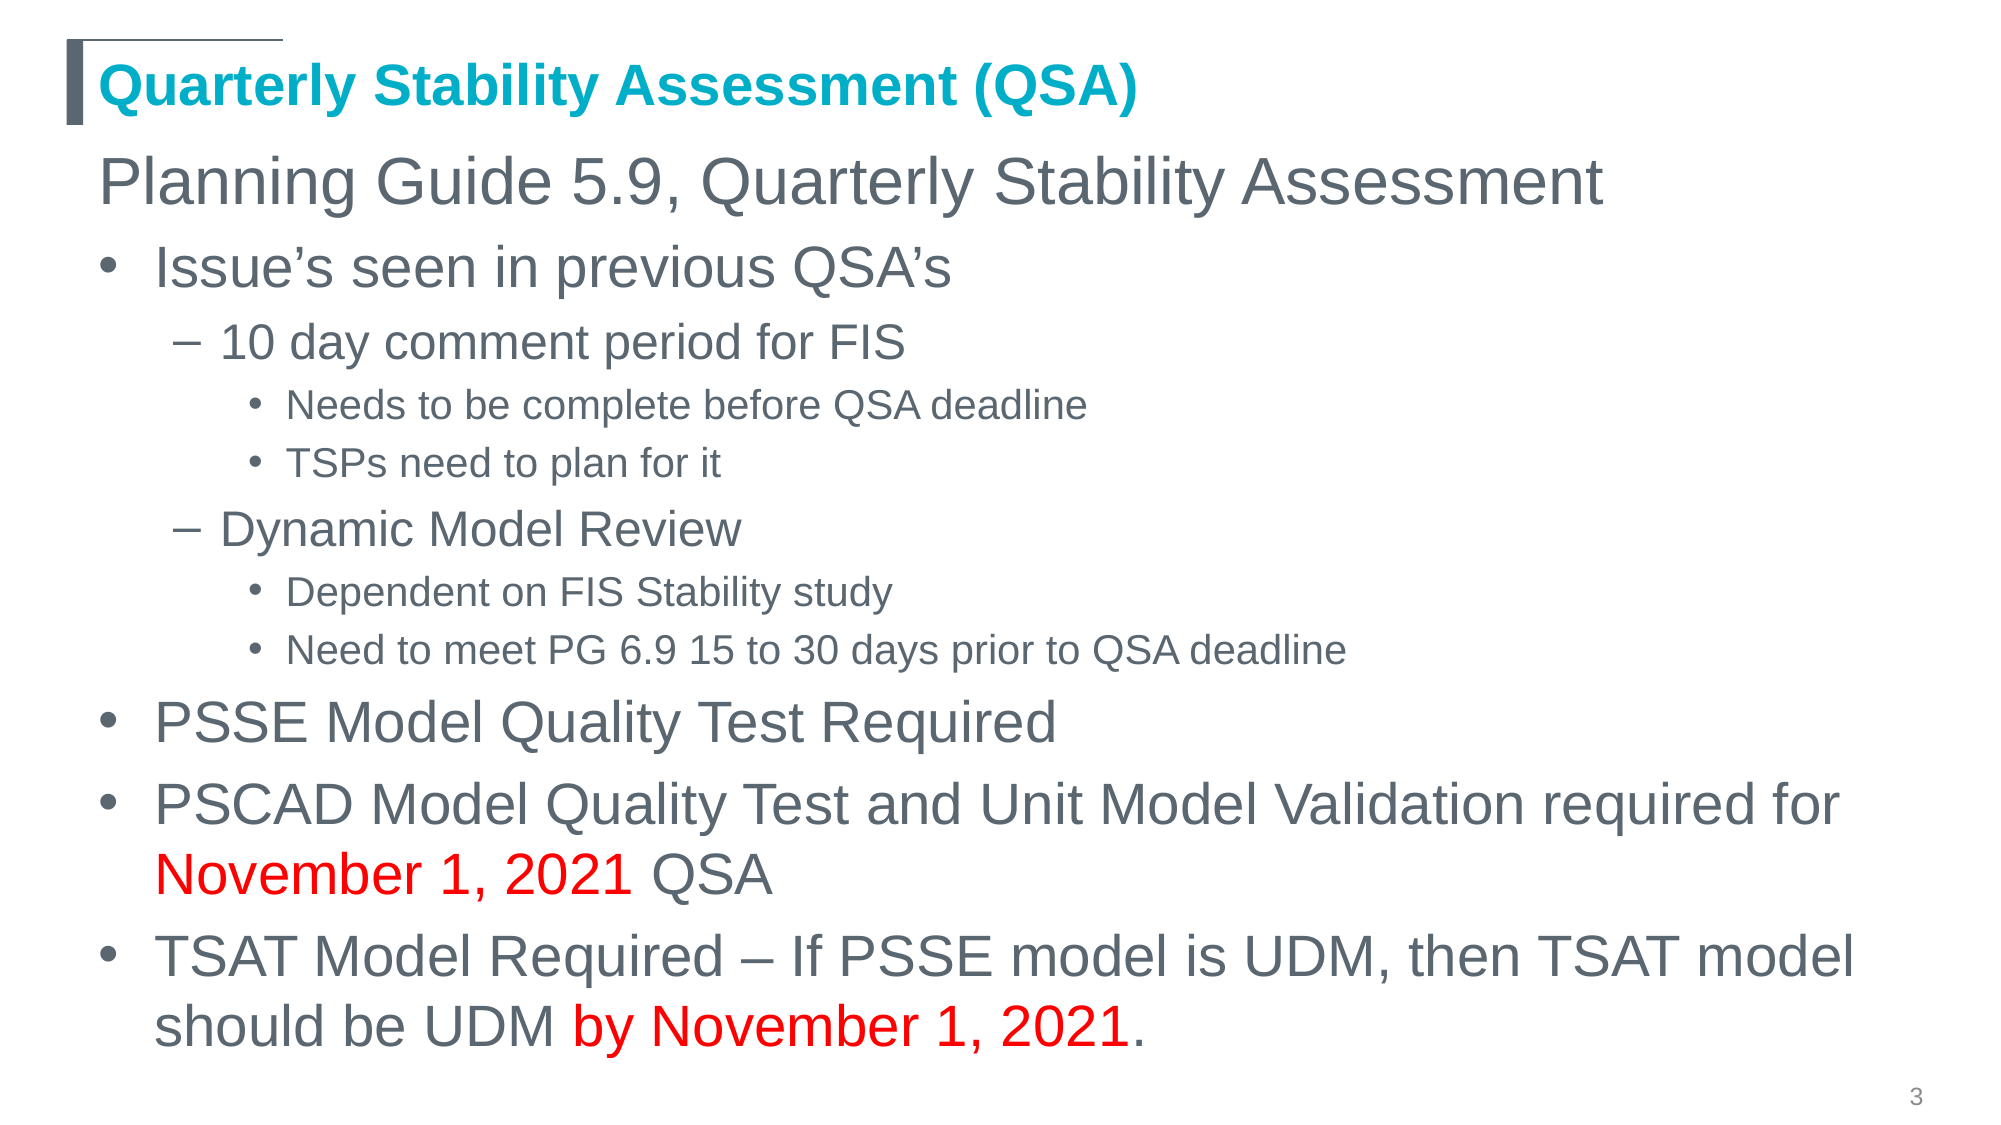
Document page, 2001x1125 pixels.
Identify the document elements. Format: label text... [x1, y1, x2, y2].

title Quarterly Stability Assessment (QSA) [83, 39, 1934, 130]
list Planning Guide 5.9, Quarterly Stability Assessment Issue’s seen in previous QSA’s 10 day comment period for FIS Needs to be complete before QSA deadline TSPs need to plan for it Dynamic Model Review Dependent on FIS Stability study Need to meet PG 6.9 15 to 30 days prior to QSA deadline PSSE Model Quality Test Required PSCAD Model Quality Test and Unit Model Validation required for November 1, 2021 QSA TSAT Model Required – If PSSE model is UDM, then TSAT model should be UDM by November 1, 2021. [83, 130, 1950, 1088]
slide_number 3 [1850, 1070, 1984, 1120]
